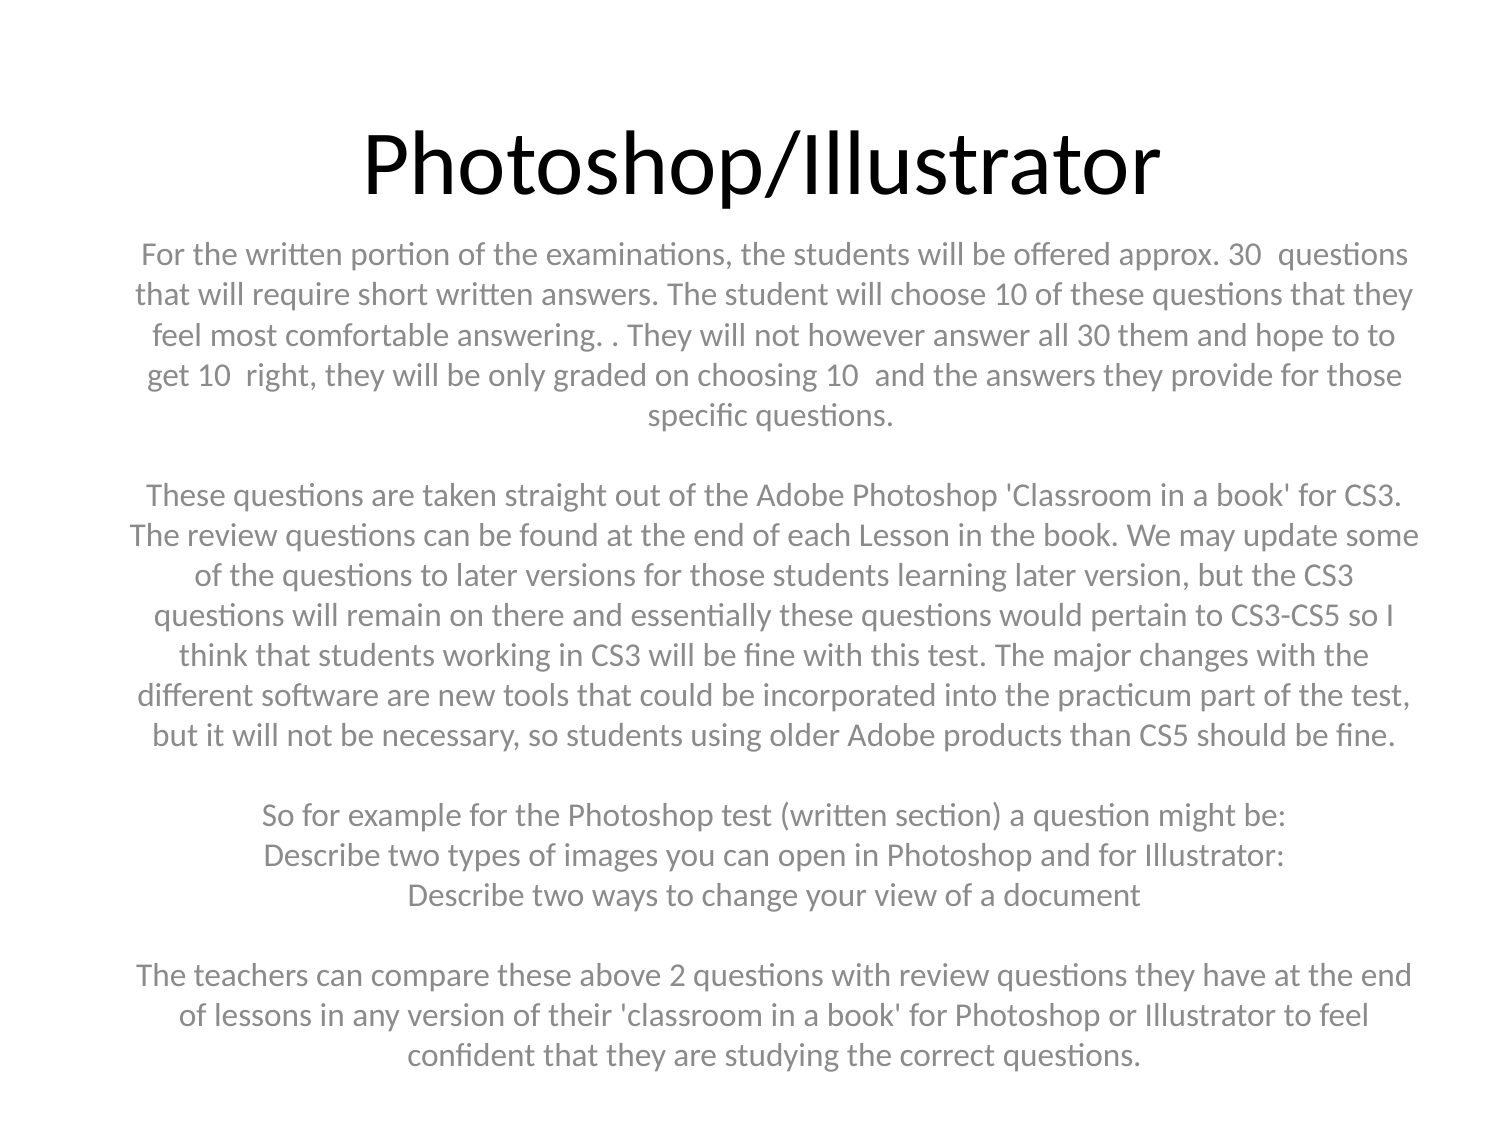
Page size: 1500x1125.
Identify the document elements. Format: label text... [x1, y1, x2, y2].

subtitle For the written portion of the examinations, the students will be offered approx. 30 questions that will require short written answers. The student will choose 10 of these questions that they feel most comfortable answering. . They will not however answer all 30 them and hope to to get 10 right, they will be only graded on choosing 10 and the answers they provide for those specific questions. These questions are taken straight out of the Adobe Photoshop 'Classroom in a book' for CS3. The review questions can be found at the end of each Lesson in the book. We may update some of the questions to later versions for those students learning later version, but the CS3 questions will remain on there and essentially these questions would pertain to CS3-CS5 so I think that students working in CS3 will be fine with this test. The major changes with the different software are new tools that could be incorporated into the practicum part of the test, but it will not be necessary, so students using older Adobe products than CS5 should be fine. So for example for the Photoshop test (written section) a question might be: Describe two types of images you can open in Photoshop and for Illustrator: Describe two ways to change your view of a document The teachers can compare these above 2 questions with review questions they have at the end of lessons in any version of their 'classroom in a book' for Photoshop or Illustrator to feel confident that they are studying the correct questions. [112, 224, 1438, 1125]
title Photoshop/Illustrator [125, 37, 1400, 224]
